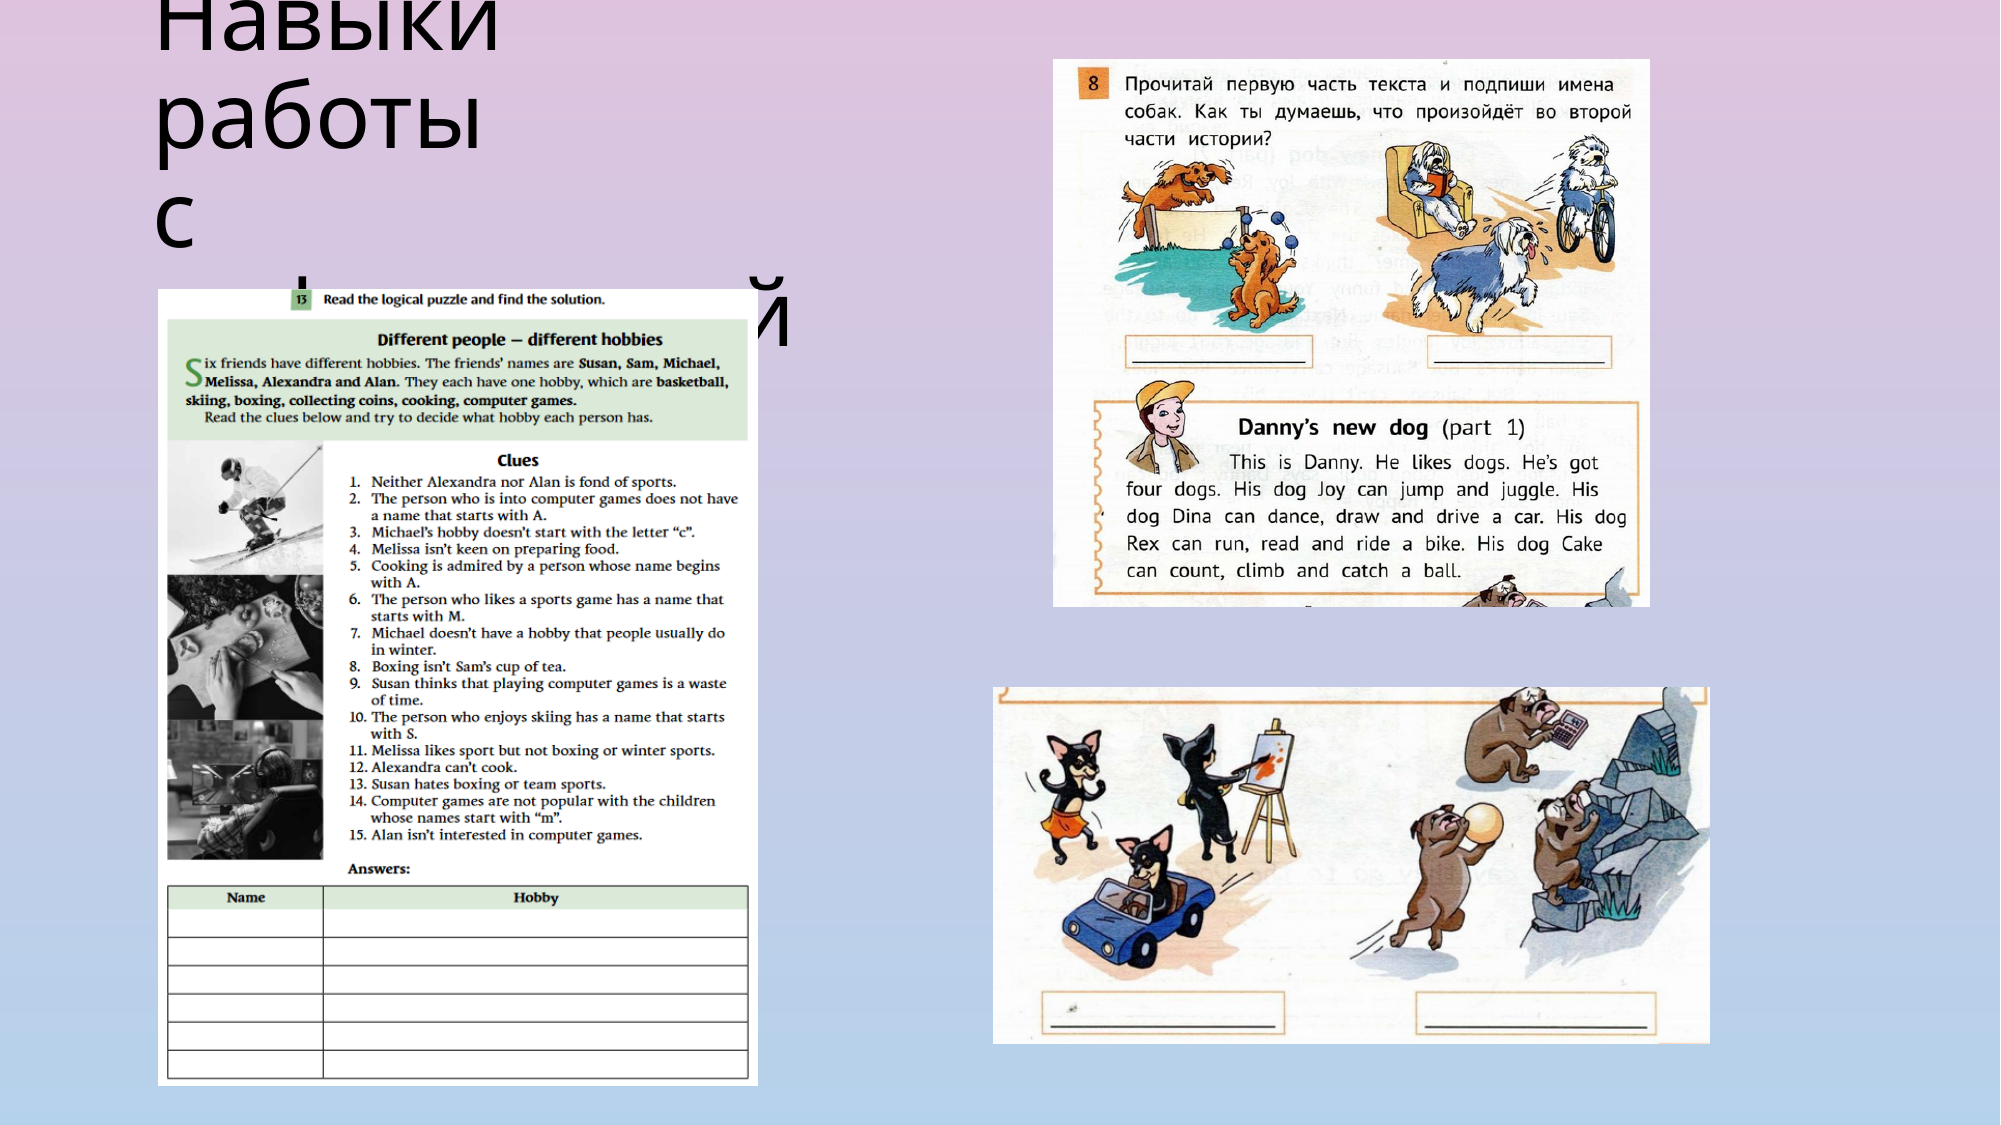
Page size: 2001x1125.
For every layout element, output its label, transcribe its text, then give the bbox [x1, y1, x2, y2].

picture [1053, 59, 1650, 607]
picture [993, 687, 1710, 1044]
picture [157, 289, 758, 1086]
title Навыки работы с информацией [137, 59, 824, 278]
